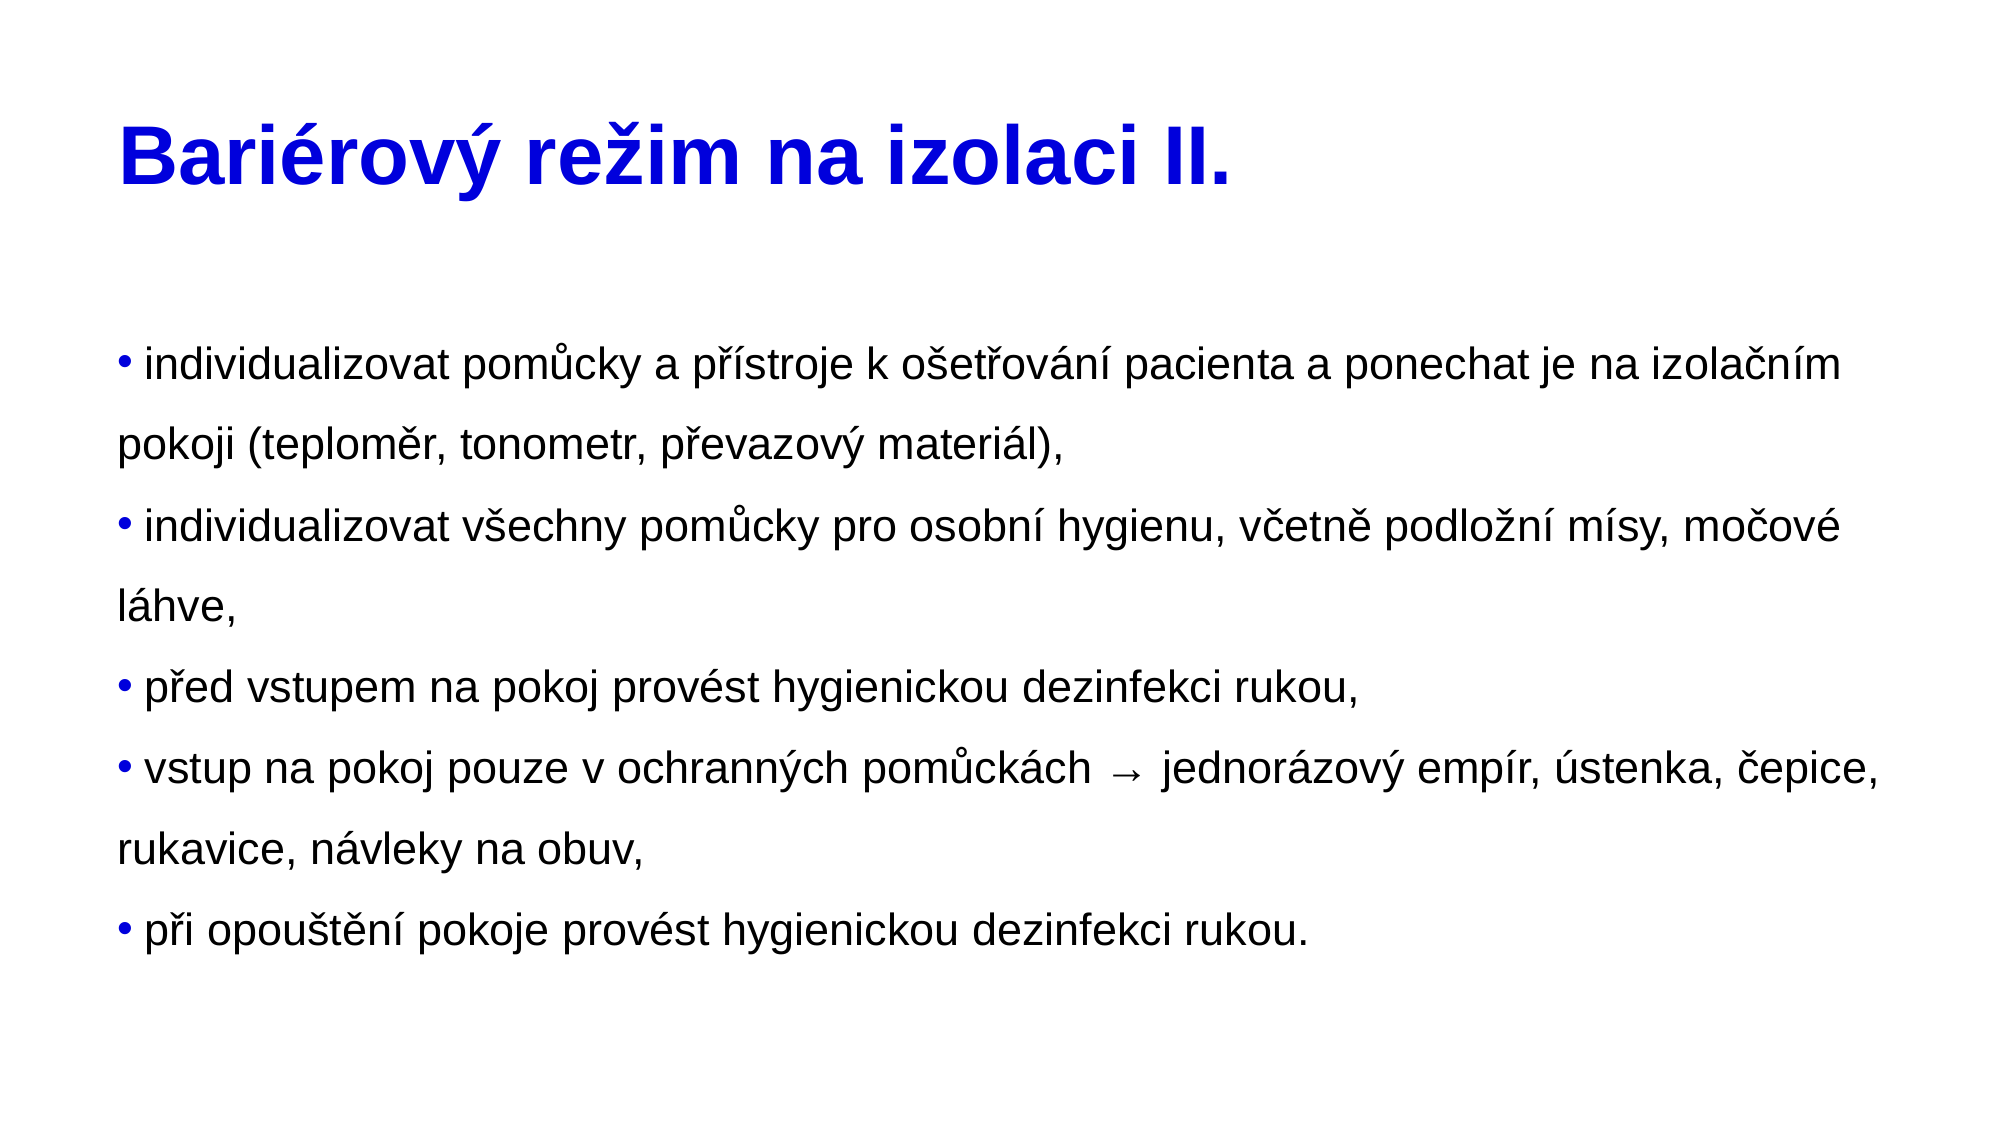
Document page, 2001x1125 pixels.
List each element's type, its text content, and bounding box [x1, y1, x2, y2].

list individualizovat pomůcky a přístroje k ošetřování pacienta a ponechat je na izolačním pokoji (teploměr, tonometr, převazový materiál), individualizovat všechny pomůcky pro osobní hygienu, včetně podložní mísy, močové láhve, před vstupem na pokoj provést hygienickou dezinfekci rukou, vstup na pokoj pouze v ochranných pomůckách → jednorázový empír, ústenka, čepice, rukavice, návleky na obuv, při opouštění pokoje provést hygienickou dezinfekci rukou. [117, 307, 1882, 957]
title Bariérový režim na izolaci II. [118, 118, 1883, 193]
